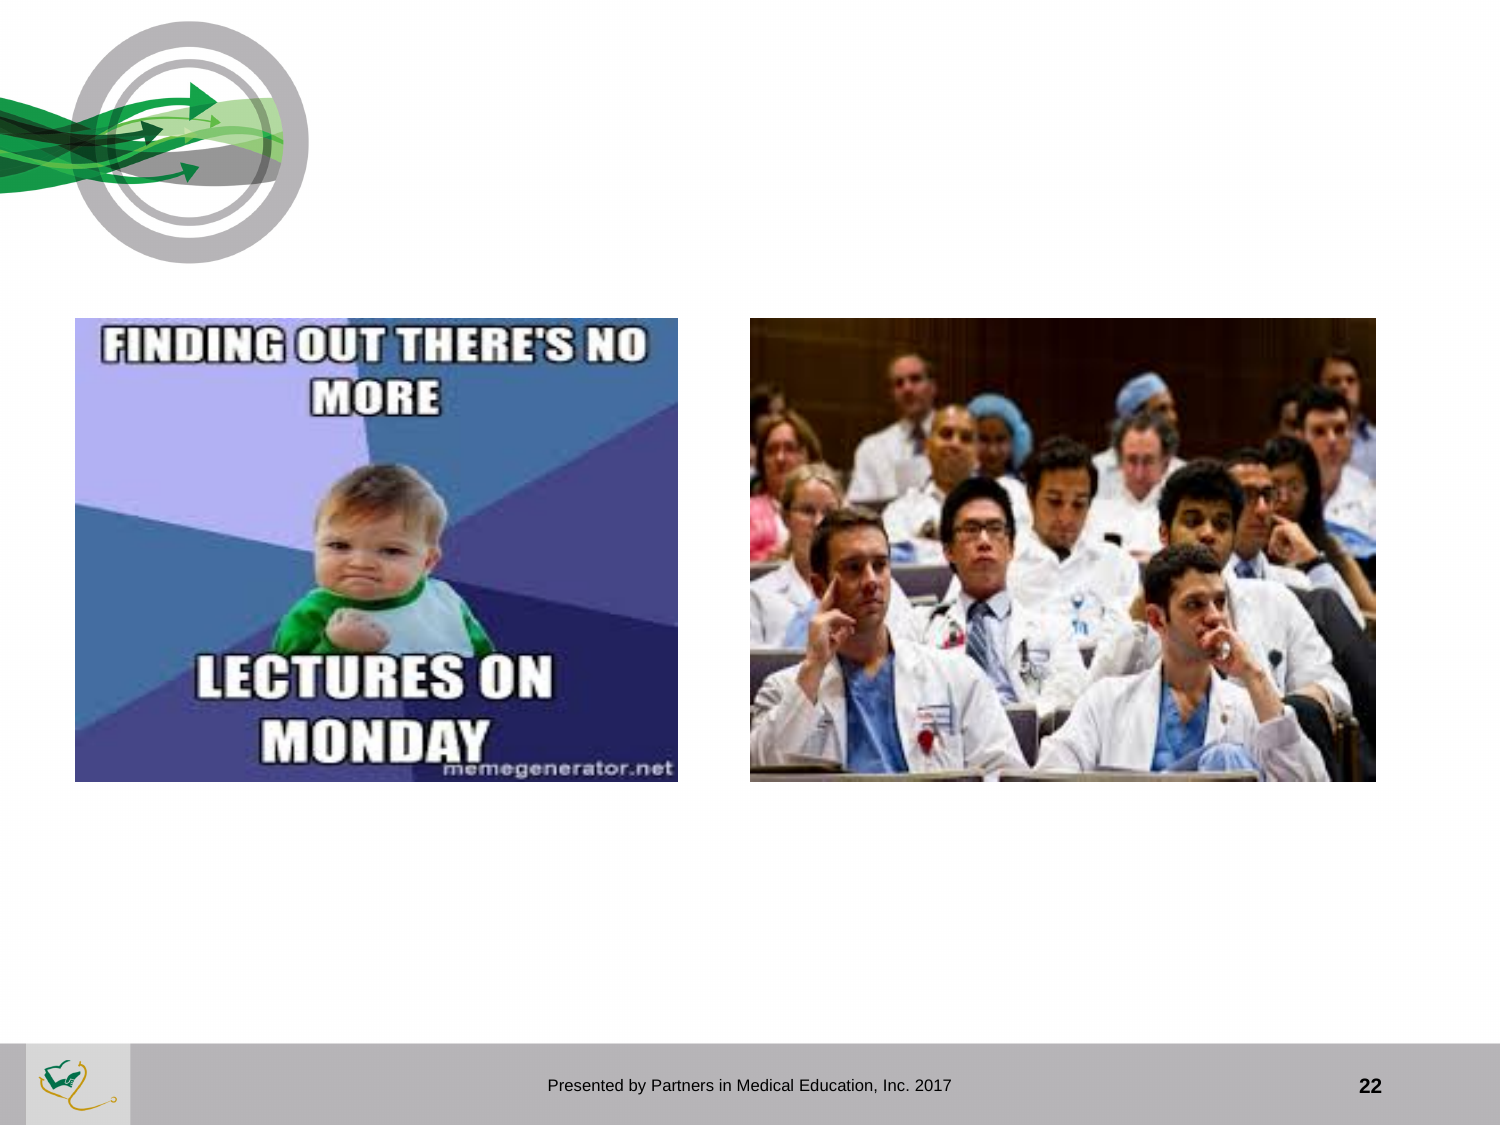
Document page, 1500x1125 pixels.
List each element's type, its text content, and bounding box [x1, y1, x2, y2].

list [75, 317, 678, 782]
slide_number 22 [1059, 1055, 1397, 1116]
footer Presented by Partners in Medical Education, Inc. 2017 [496, 1055, 1004, 1116]
picture [0, 0, 1500, 1125]
